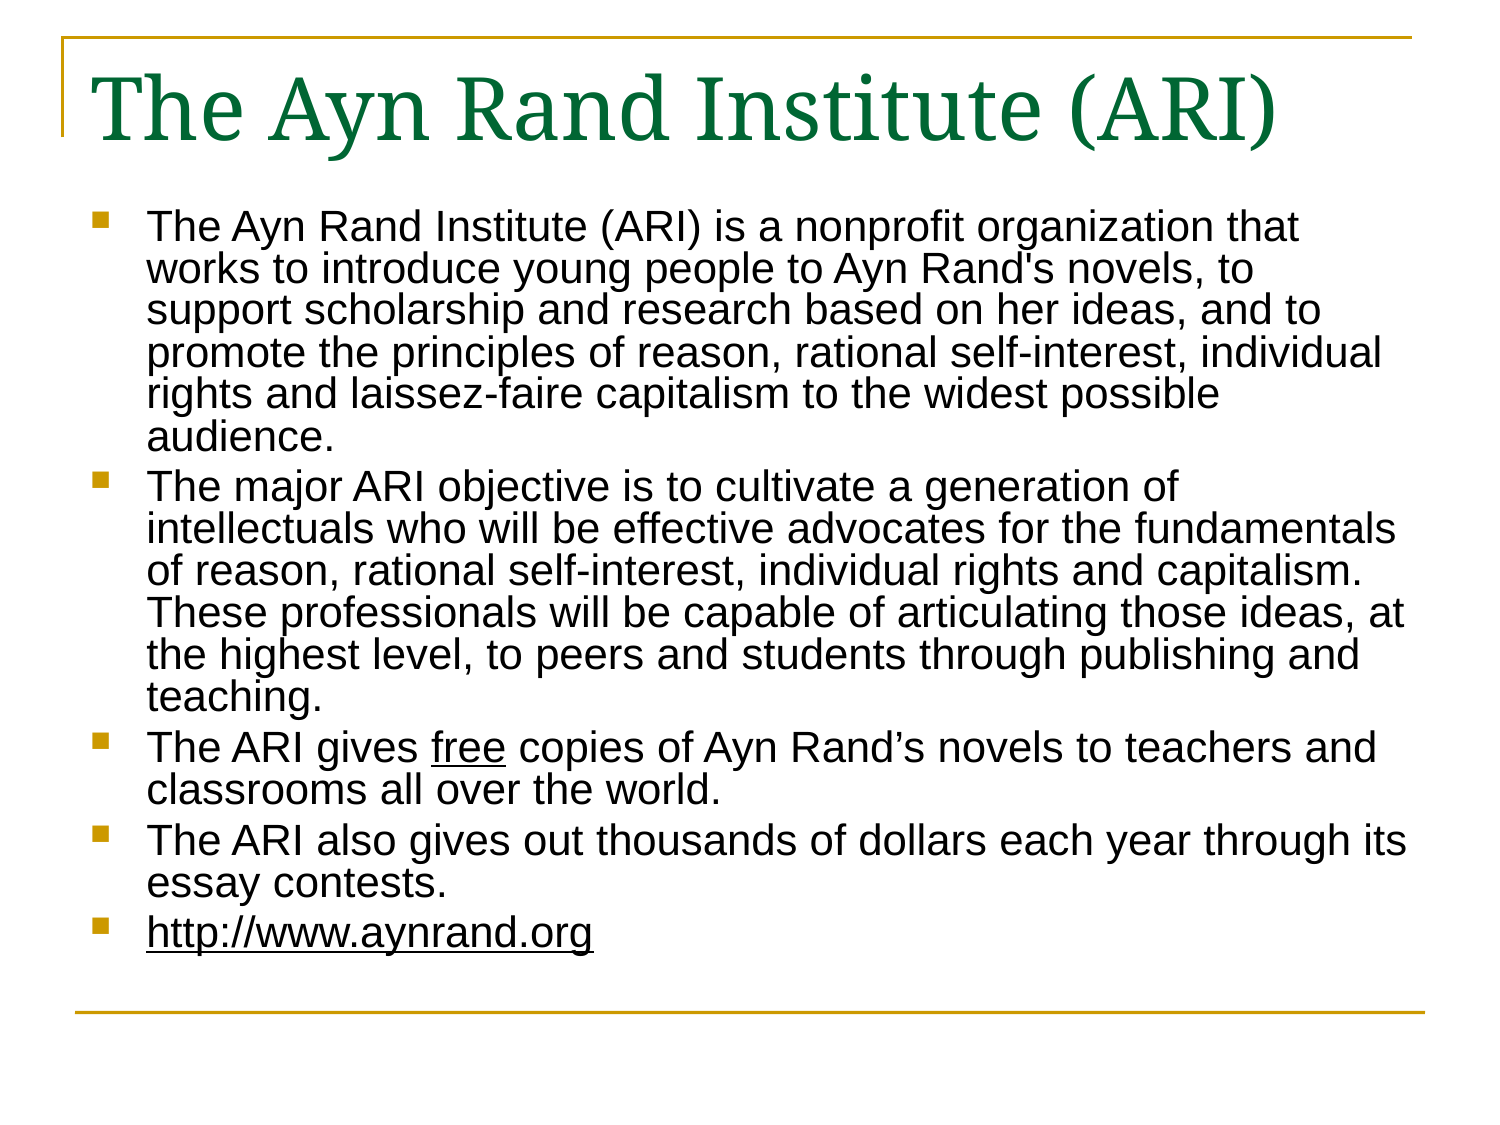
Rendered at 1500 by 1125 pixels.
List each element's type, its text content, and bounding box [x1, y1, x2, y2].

title The Ayn Rand Institute (ARI) [74, 45, 1426, 199]
list The Ayn Rand Institute (ARI) is a nonprofit organization that works to introduce young people to Ayn Rand's novels, to support scholarship and research based on her ideas, and to promote the principles of reason, rational self-interest, individual rights and laissez-faire capitalism to the widest possible audience. The major ARI objective is to cultivate a generation of intellectuals who will be effective advocates for the fundamentals of reason, rational self-interest, individual rights and capitalism. These professionals will be capable of articulating those ideas, at the highest level, to peers and students through publishing and teaching. The ARI gives free copies of Ayn Rand’s novels to teachers and classrooms all over the world. The ARI also gives out thousands of dollars each year through its essay contests. http://www.aynrand.org [74, 199, 1426, 1006]
